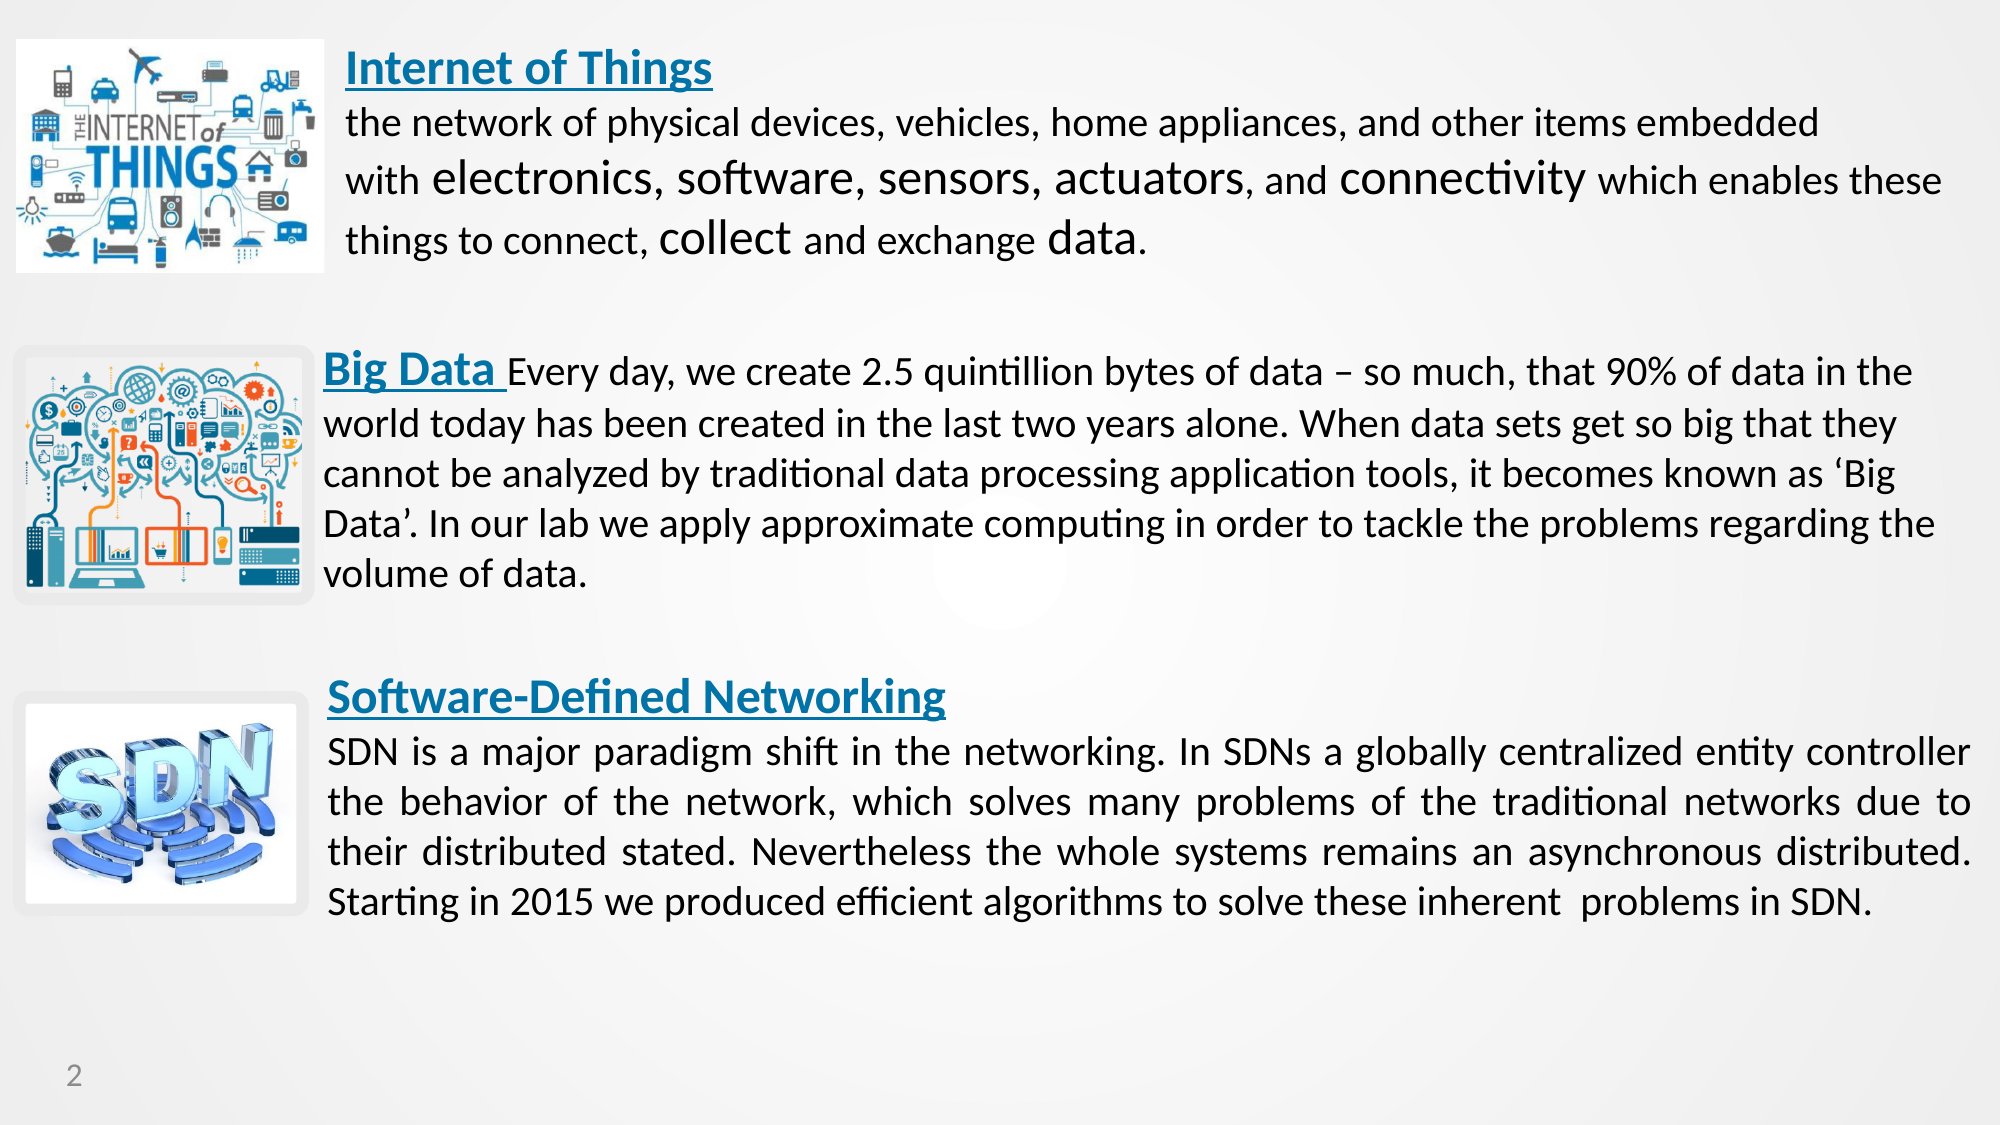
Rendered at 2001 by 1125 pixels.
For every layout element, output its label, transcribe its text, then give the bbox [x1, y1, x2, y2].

picture [18, 697, 303, 911]
text_box Software-Defined Networking SDN is a major paradigm shift in the networking. In SDNs a globally centralized entity controller the behavior of the network, which solves many problems of the traditional networks due to their distributed stated. Nevertheless the whole systems remains an asynchronous distributed. Starting in 2015 we produced efficient algorithms to solve these inherent problems in SDN. [312, 656, 1988, 932]
slide_number 2 [0, 1042, 98, 1103]
picture [18, 350, 309, 600]
text_box Internet of Things the network of physical devices, vehicles, home appliances, and other items embedded with electronics, software, sensors, actuators, and connectivity which enables these things to connect, collect and exchange data. [330, 27, 2000, 273]
picture [15, 39, 325, 273]
text_box Big Data Every day, we create 2.5 quintillion bytes of data – so much, that 90% of data in the world today has been created in the last two years alone. When data sets get so big that they cannot be analyzed by traditional data processing application tools, it becomes known as ‘Big Data’. In our lab we apply approximate computing in order to tackle the problems regarding the volume of data. [308, 328, 1984, 603]
